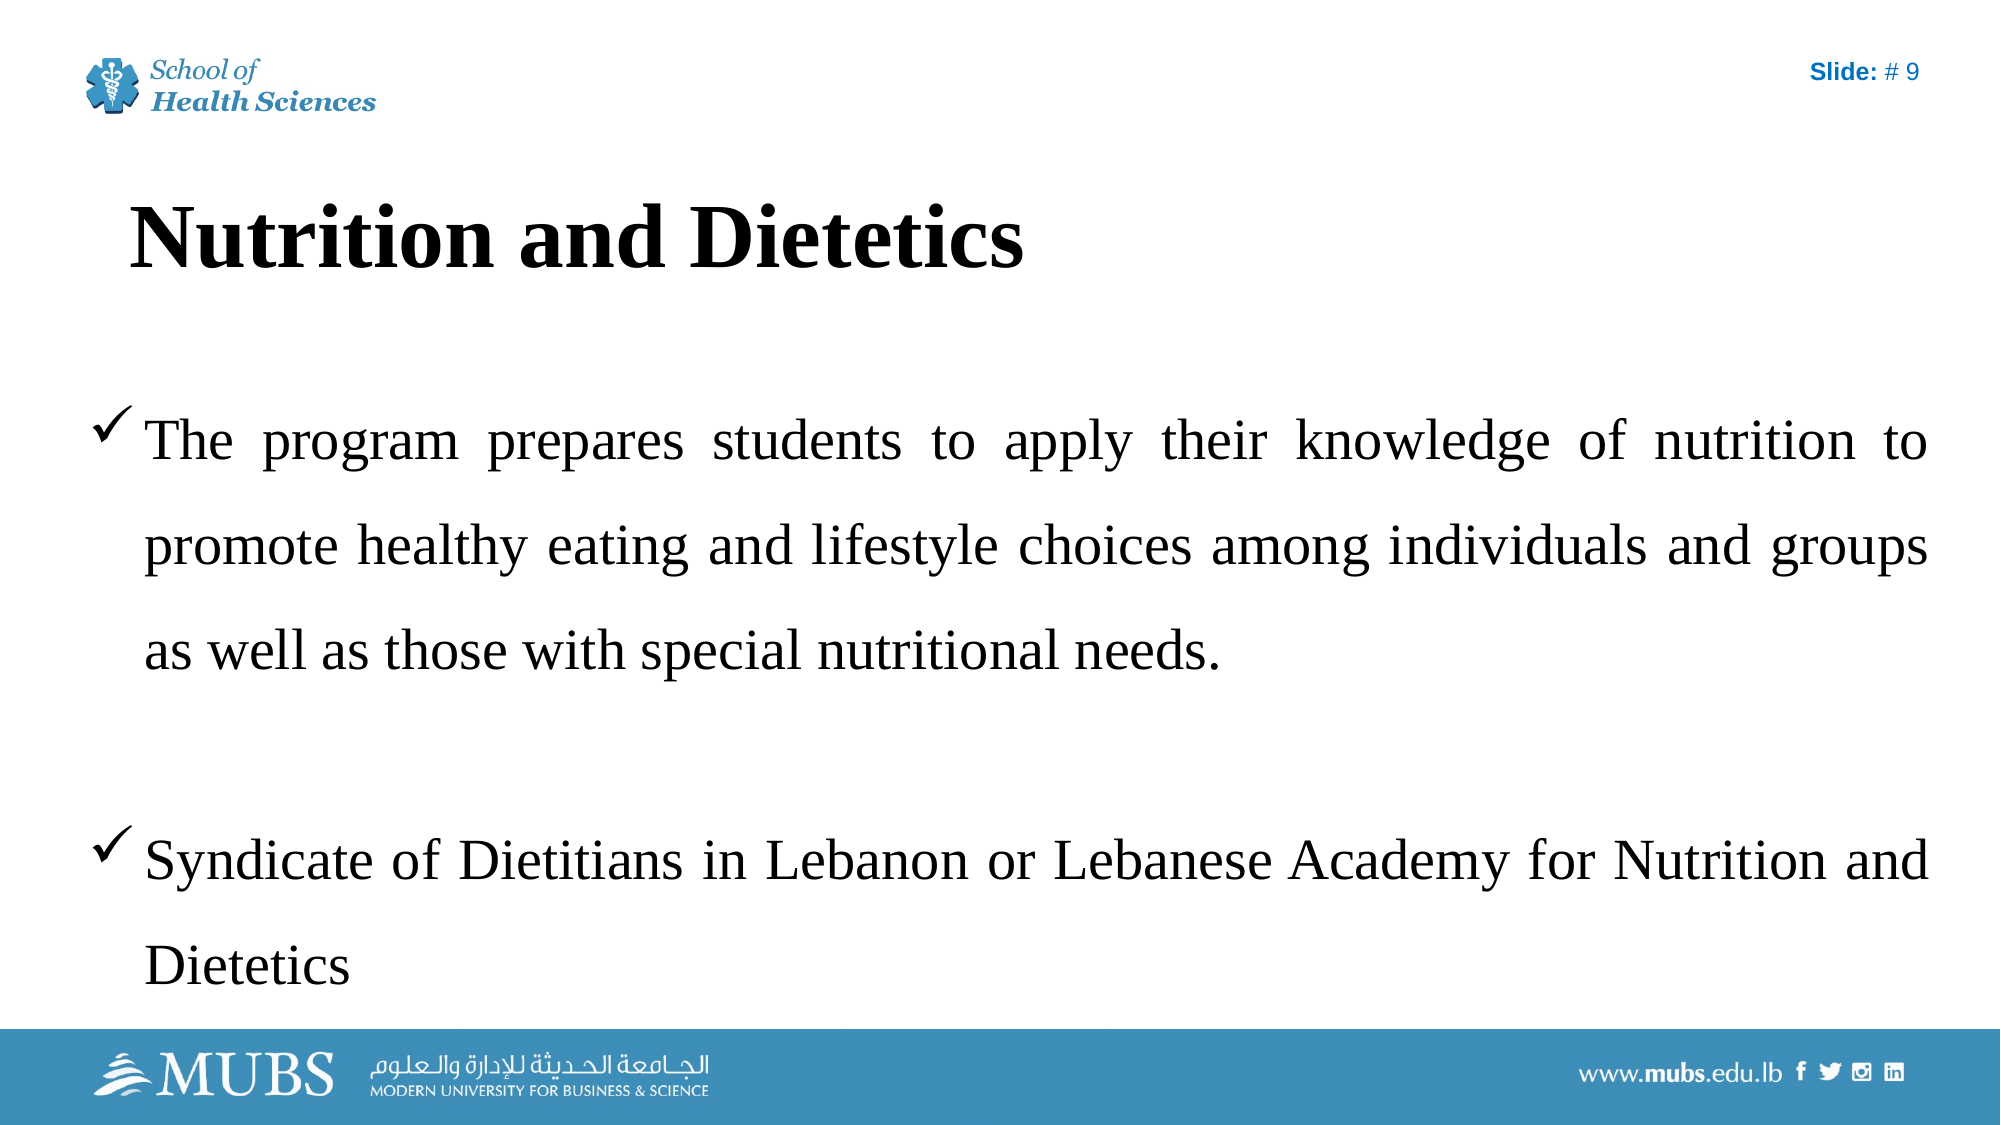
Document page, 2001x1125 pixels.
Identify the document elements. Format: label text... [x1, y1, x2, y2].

text_box The program prepares students to apply their knowledge of nutrition to promote healthy eating and lifestyle choices among individuals and groups as well as those with special nutritional needs. Syndicate of Dietitians in Lebanon or Lebanese Academy for Nutrition and Dietetics [73, 359, 1946, 1004]
text_box Slide: # 9 [1795, 48, 1936, 93]
picture [73, 48, 384, 126]
text_box Nutrition and Dietetics [114, 168, 1572, 294]
picture [0, 1029, 2000, 1125]
